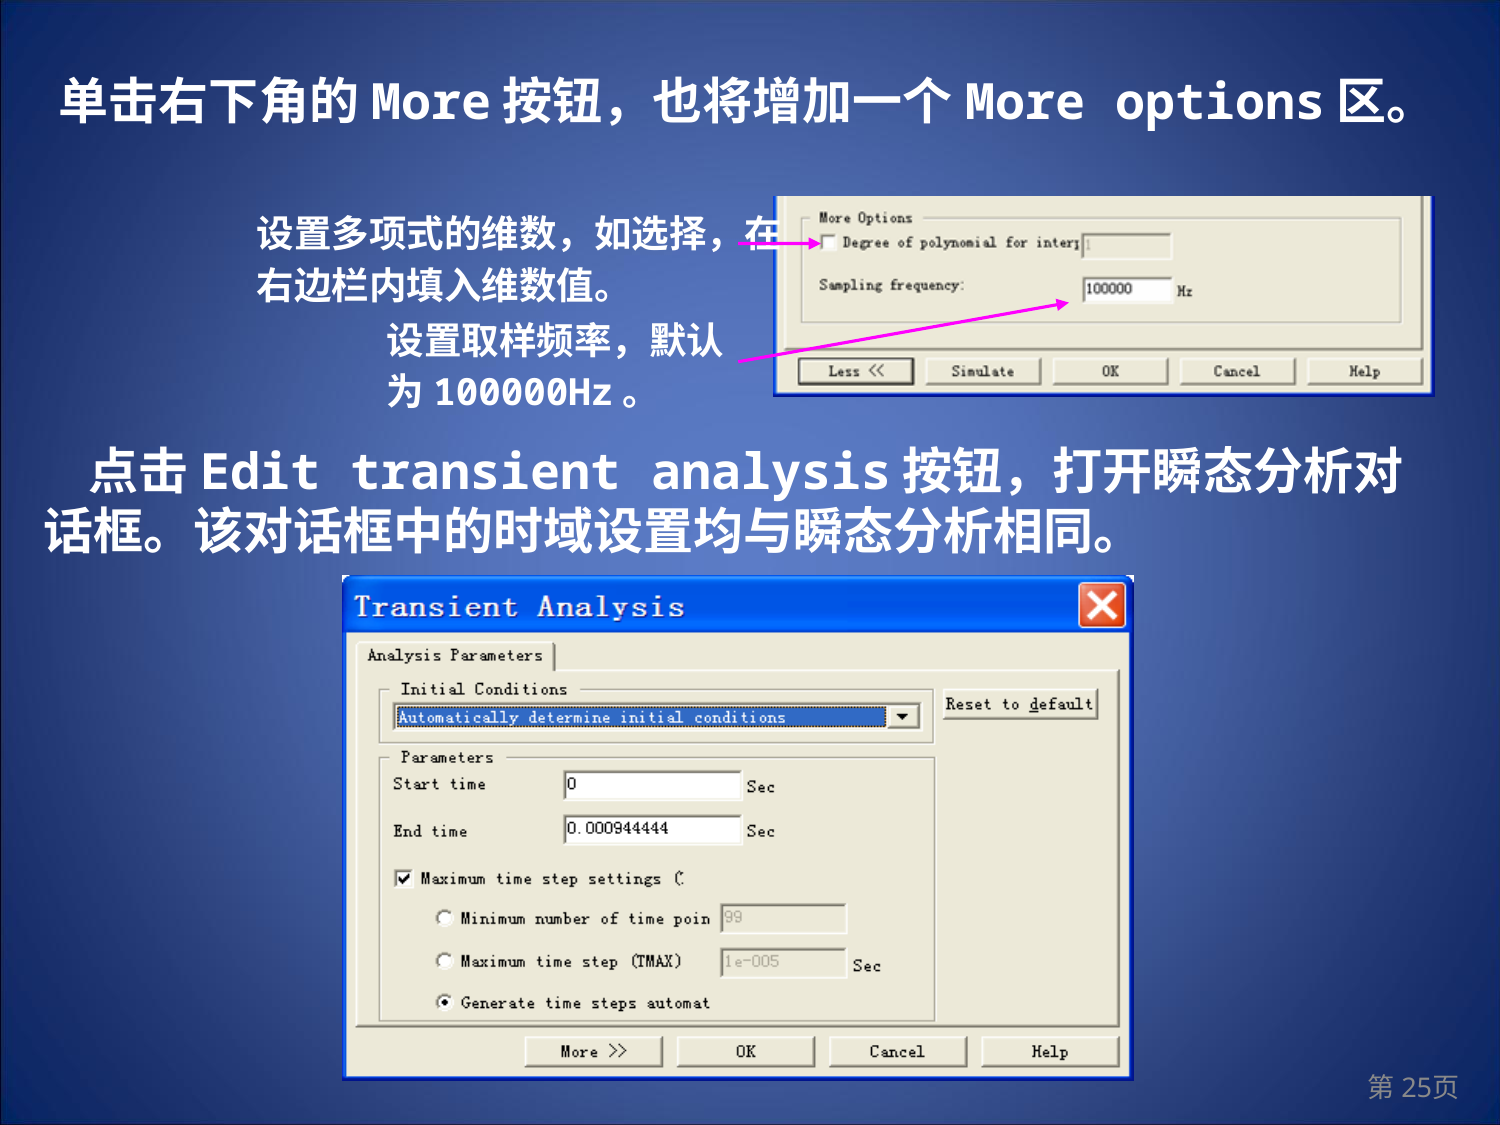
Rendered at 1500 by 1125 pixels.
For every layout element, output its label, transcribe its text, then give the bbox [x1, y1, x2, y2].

text_box 设置多项式的维数，如选择，在右边栏内填入维数值。 [242, 196, 773, 315]
picture [0, 0, 1500, 1125]
text_box 单击右下角的More按钮，也将增加一个More options区。 [20, 53, 1451, 137]
text_box 点击Edit transient analysis按钮，打开瞬态分析对话框。该对话框中的时域设置均与瞬态分析相同。 [28, 431, 1464, 567]
text_box [856, 18, 1500, 103]
text_box 设置取样频率，默认为100000Hz。 [372, 302, 762, 431]
